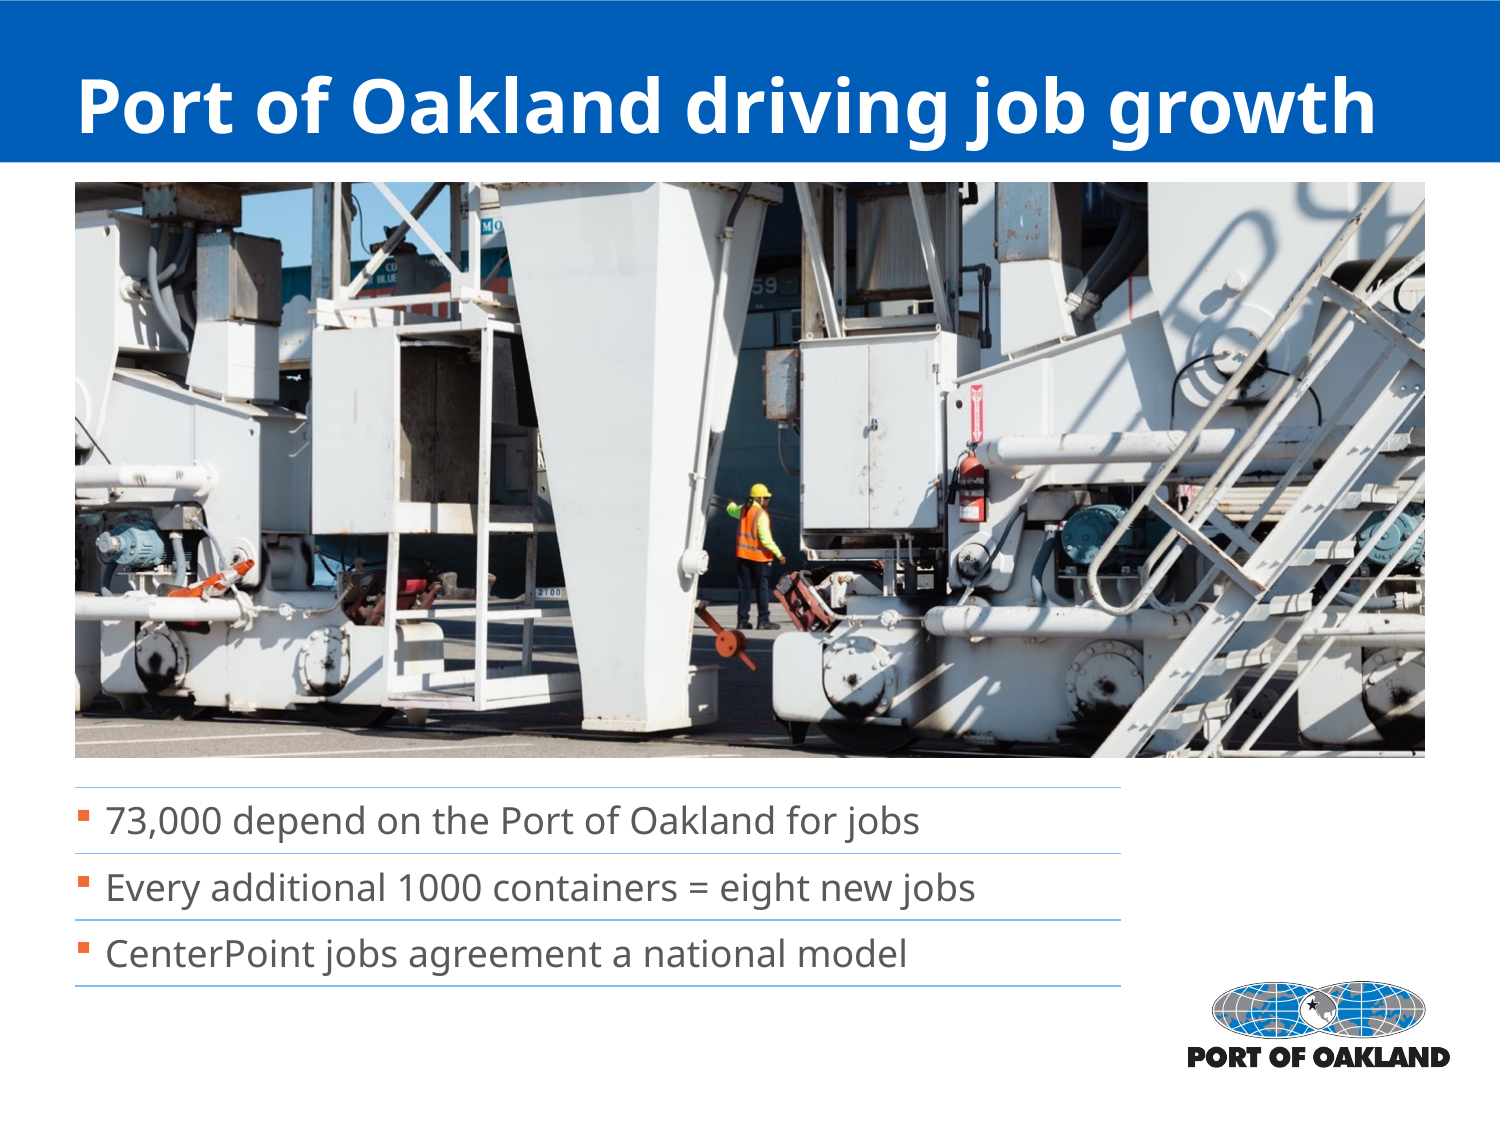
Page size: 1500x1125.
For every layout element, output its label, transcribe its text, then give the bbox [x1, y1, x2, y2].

picture [74, 182, 1426, 758]
table_cell CenterPoint jobs agreement a national model [75, 921, 1121, 985]
table_cell Every additional 1000 containers = eight new jobs [75, 854, 1121, 919]
table_header 73,000 depend on the Port of Oakland for jobs [75, 788, 1121, 853]
picture [1188, 981, 1451, 1068]
text_box [0, 0, 1500, 164]
title Port of Oakland driving job growth [75, 45, 1425, 163]
